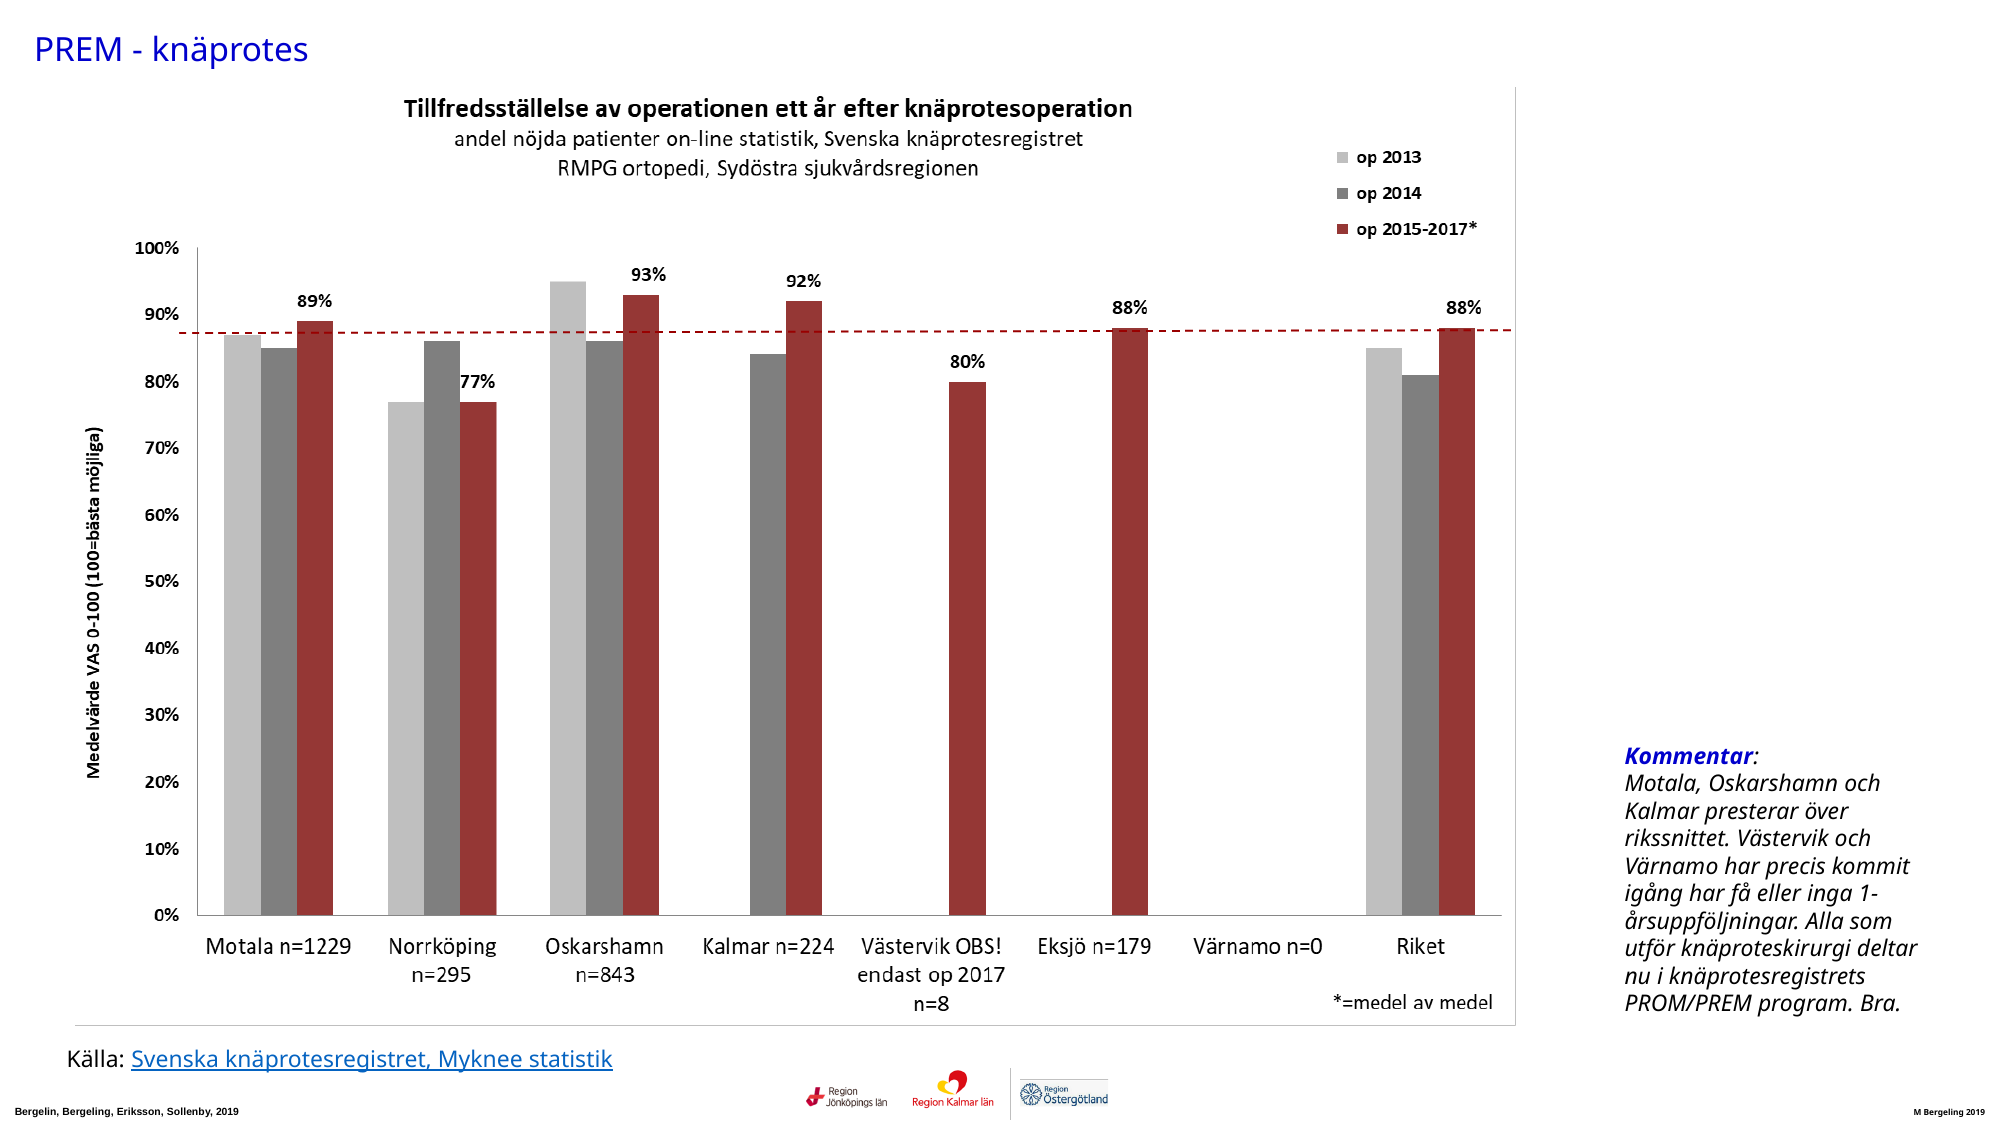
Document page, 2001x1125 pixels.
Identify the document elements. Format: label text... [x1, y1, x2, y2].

text_box PREM - knäprotes [19, 20, 324, 76]
text_box Källa: Svenska knäprotesregistret, Myknee statistik [51, 1036, 732, 1111]
text_box M Bergeling 2019 [1573, 1099, 2000, 1125]
text_box Kommentar: Motala, Oskarshamn och Kalmar presterar över rikssnittet. Västervik och Värnamo har precis kommit igång har få eller inga 1-årsuppföljningar. Alla som utför knäproteskirurgi deltar nu i knäprotesregistrets PROM/PREM program. Bra. [1609, 734, 1961, 1024]
picture [75, 87, 1516, 1026]
picture [806, 1068, 1109, 1120]
